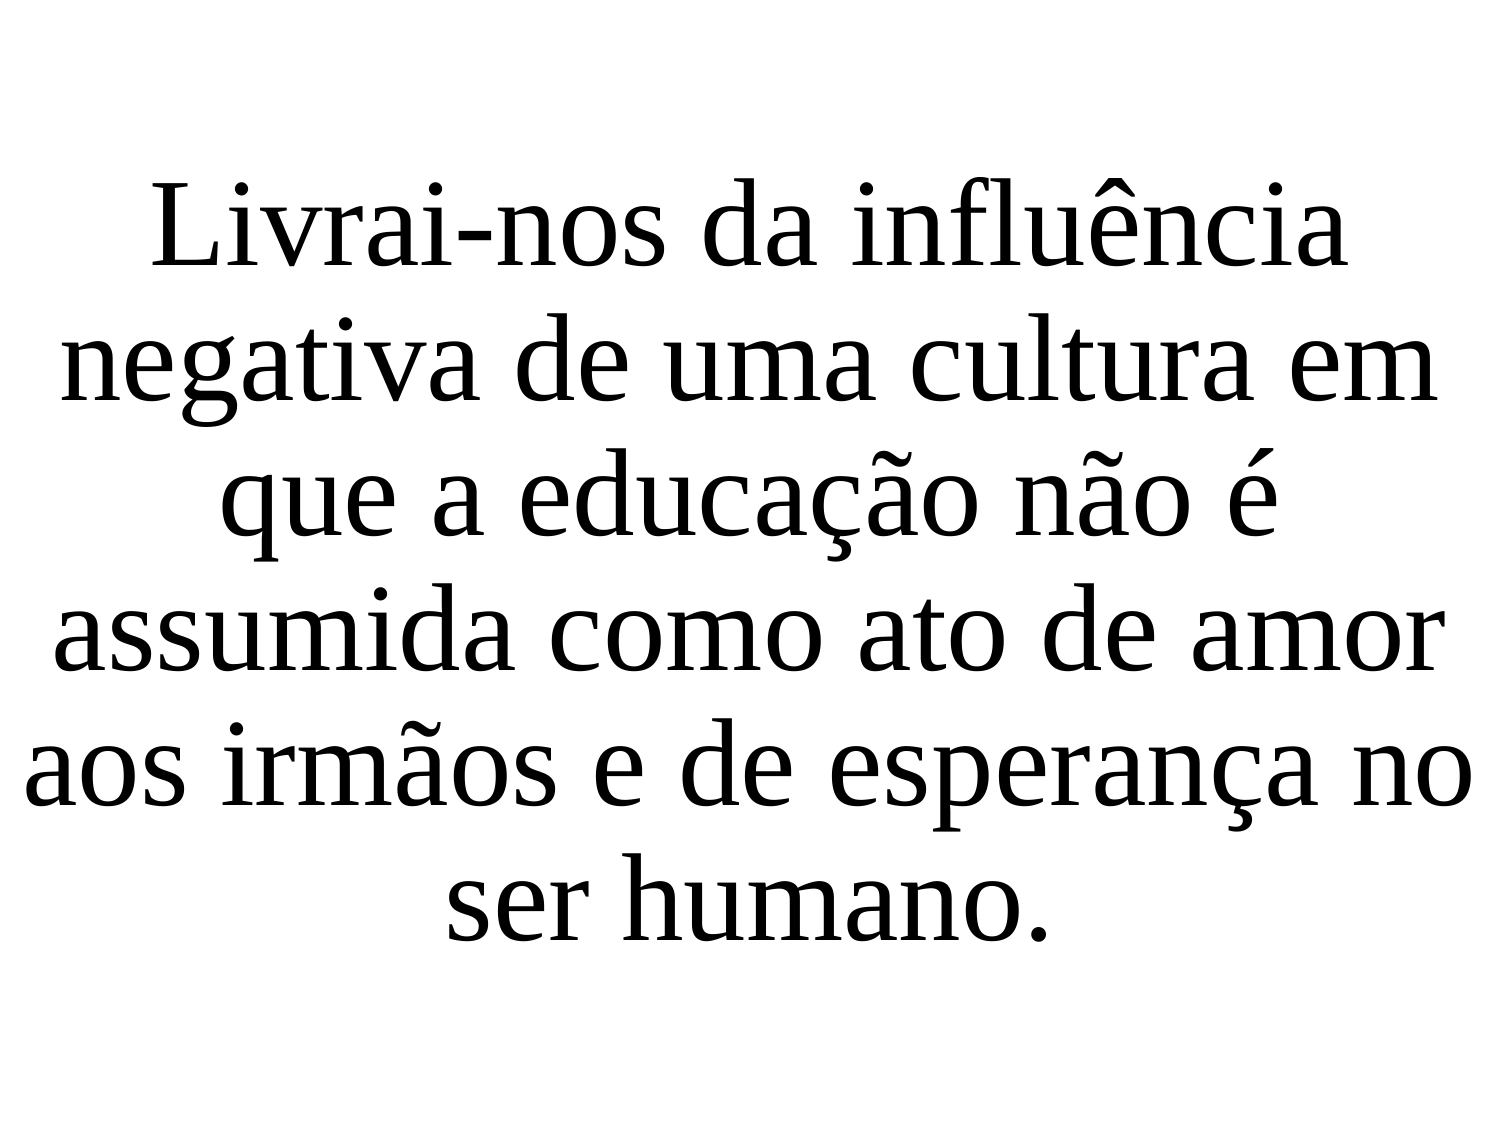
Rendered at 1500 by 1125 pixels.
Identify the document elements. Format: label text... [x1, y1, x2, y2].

list Livrai-nos da influência negativa de uma cultura em que a educação não é assumida como ato de amor aos irmãos e de esperança no ser humano. [0, 0, 1500, 1125]
